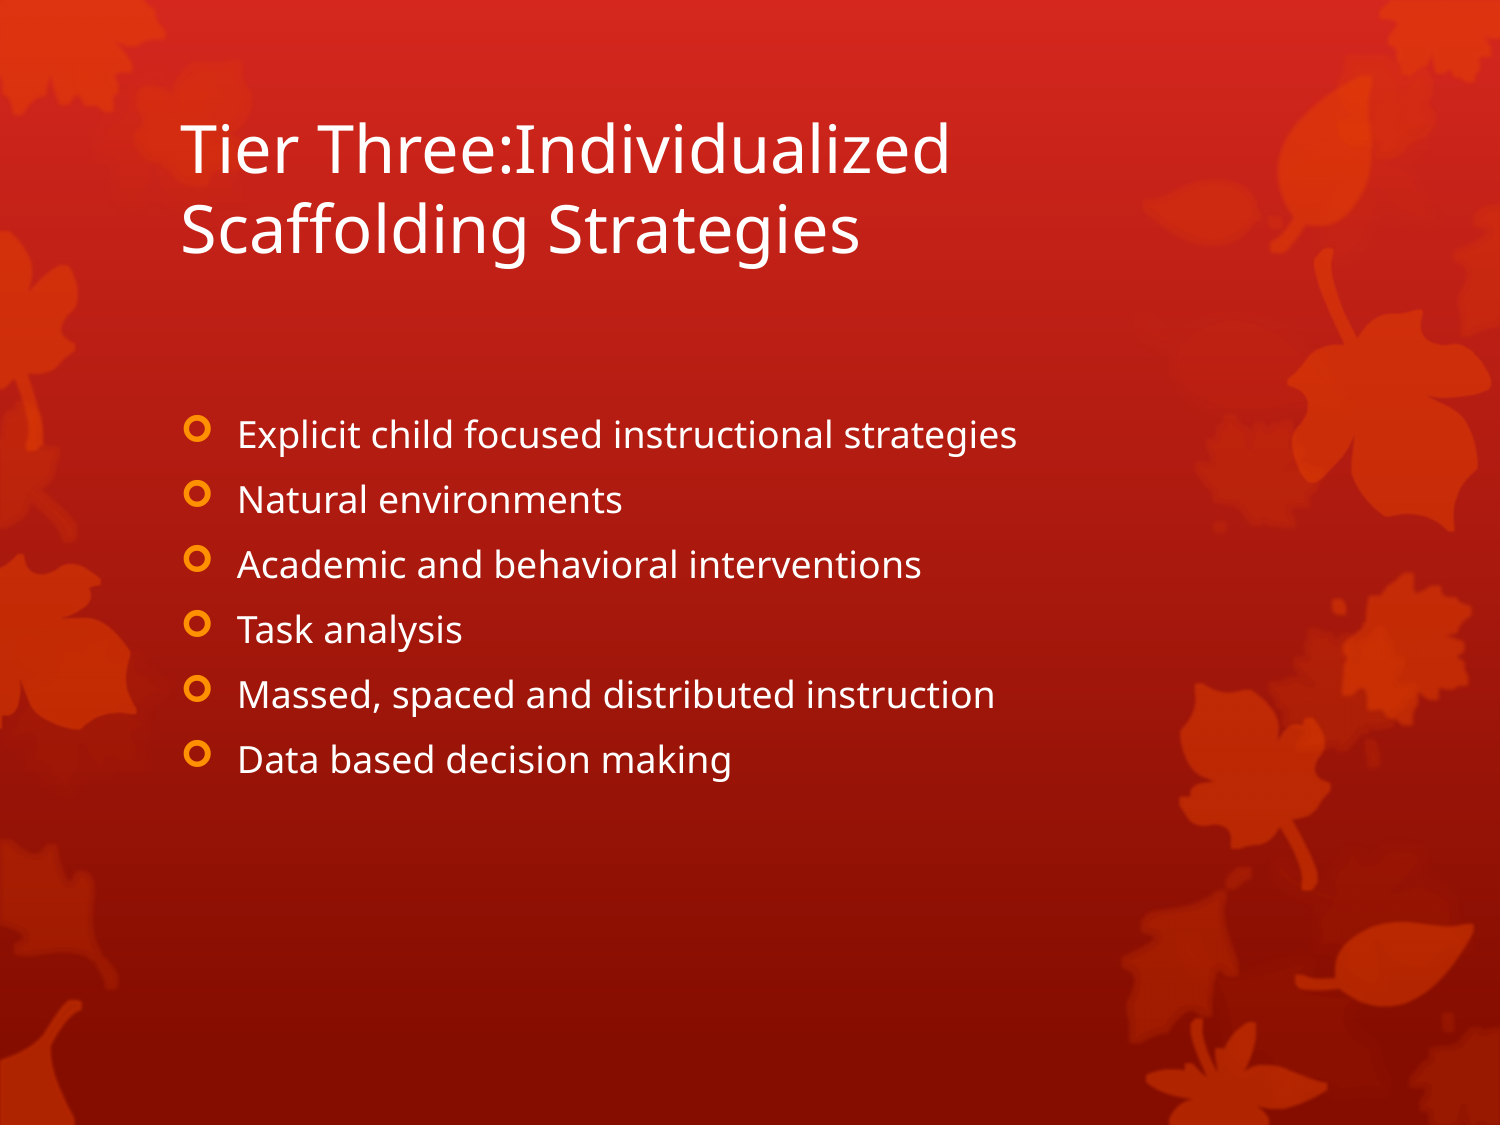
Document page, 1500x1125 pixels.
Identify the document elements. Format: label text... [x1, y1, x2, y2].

list Explicit child focused instructional strategies Natural environments Academic and behavioral interventions Task analysis Massed, spaced and distributed instruction Data based decision making [165, 296, 1335, 962]
title Tier Three:Individualized Scaffolding Strategies [165, 110, 1335, 263]
